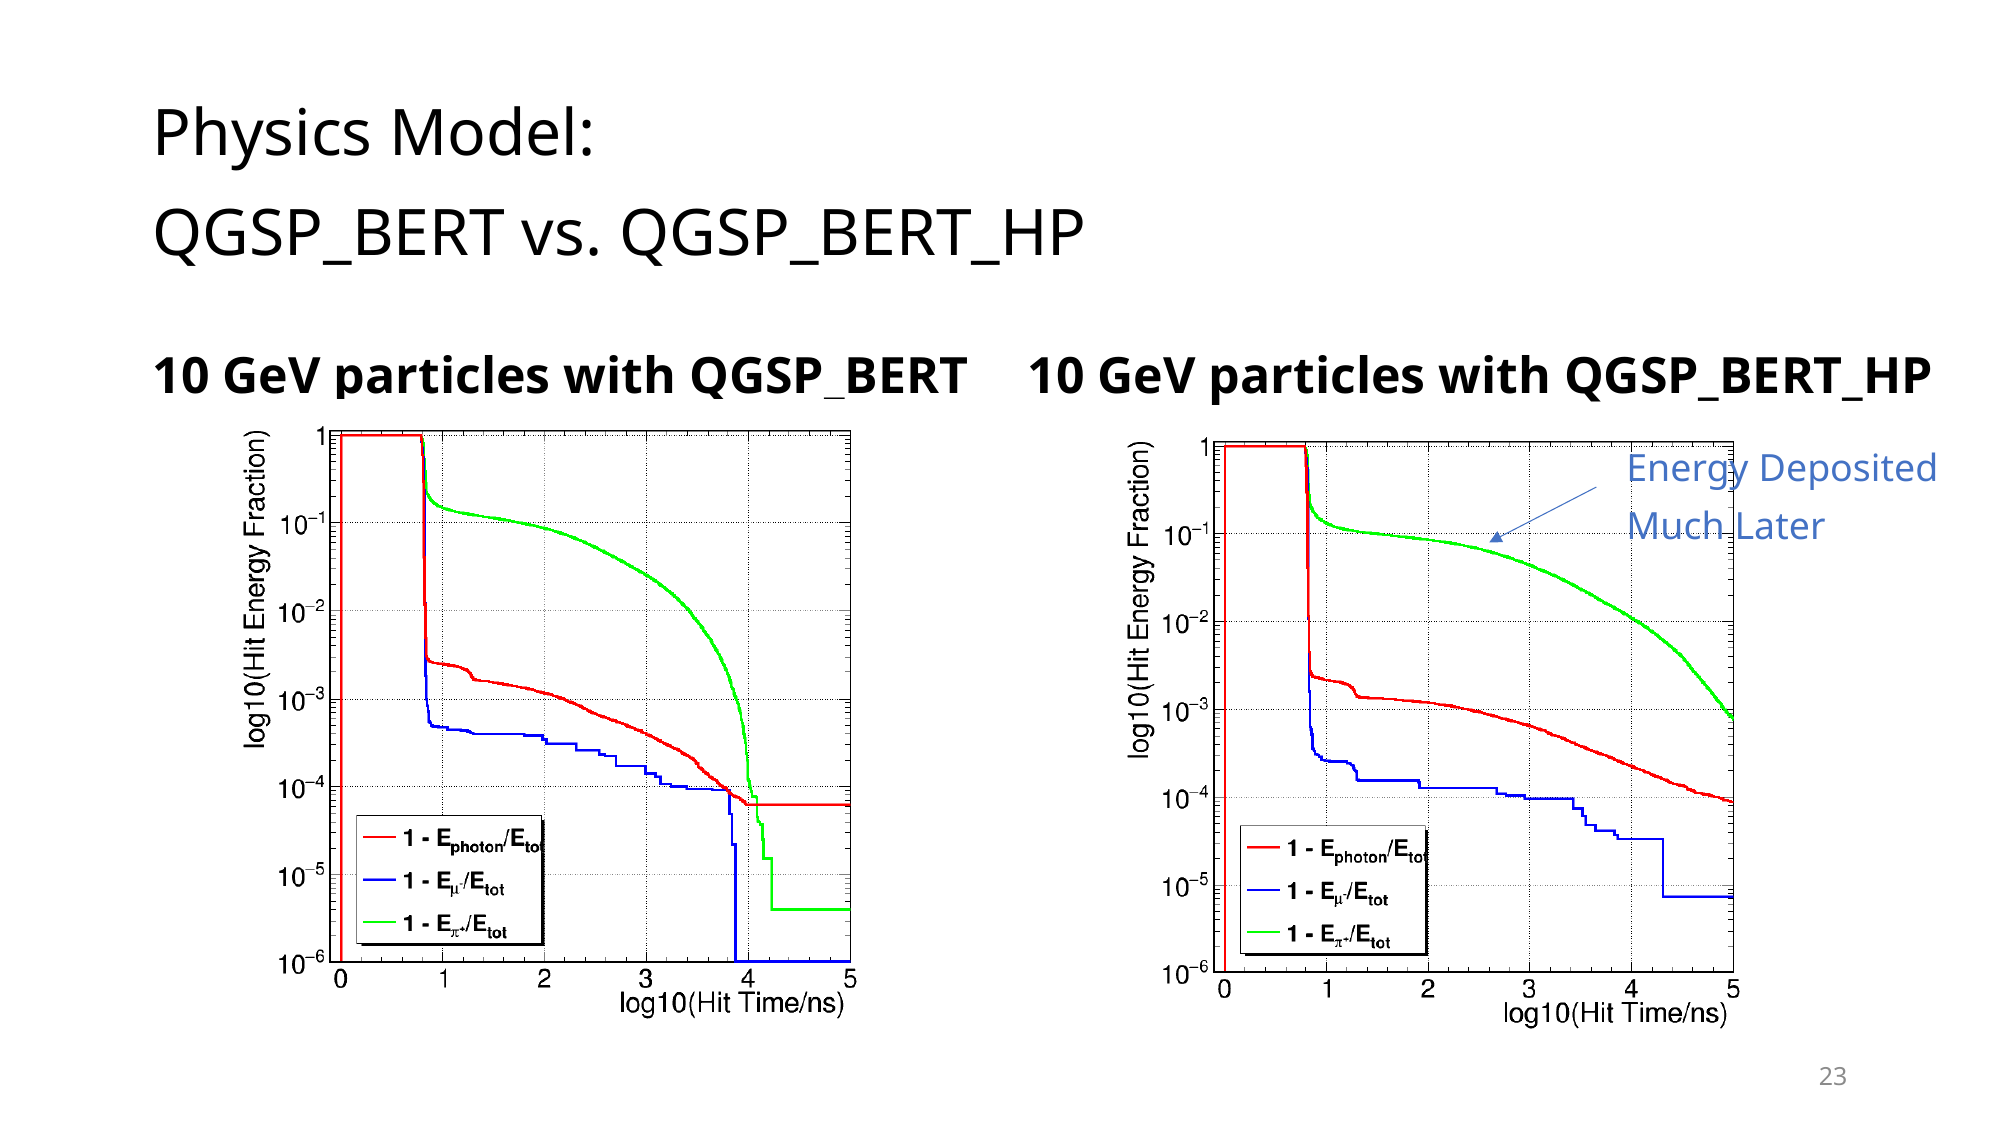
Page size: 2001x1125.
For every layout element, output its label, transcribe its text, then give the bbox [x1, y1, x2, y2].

slide_number 23 [1412, 1042, 1863, 1103]
picture [1118, 410, 1757, 1049]
title Physics Model: QGSP_BERT vs. QGSP_BERT_HP [137, 59, 1863, 278]
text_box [1489, 486, 1597, 543]
picture [227, 399, 881, 1039]
list 10 GeV particles with QGSP_BERT_HP [1012, 307, 1954, 411]
list 10 GeV particles with QGSP_BERT [137, 275, 984, 411]
text_box Energy Deposited Much Later [1757, 423, 1968, 555]
